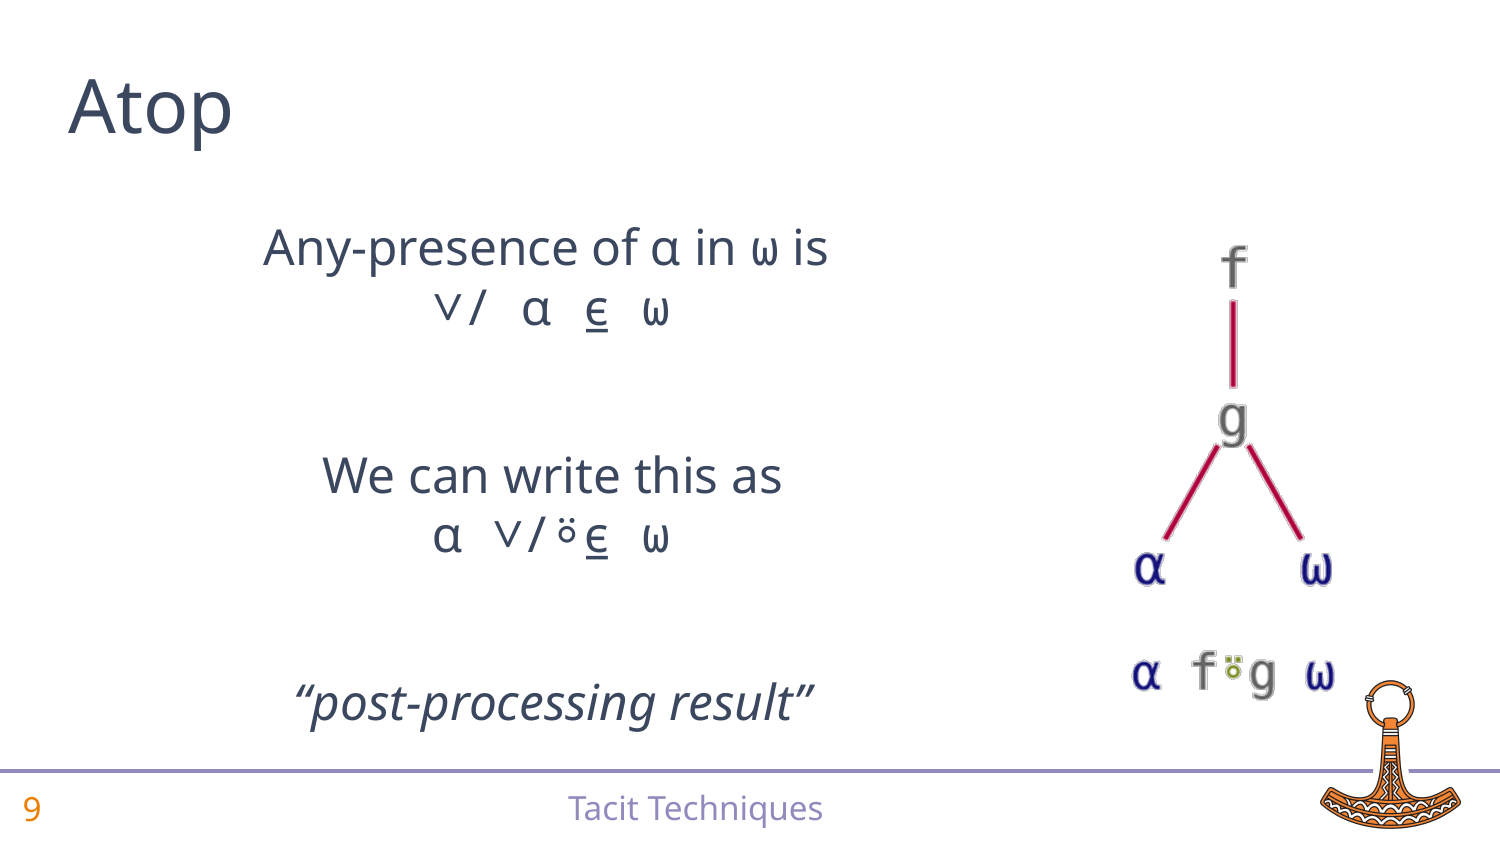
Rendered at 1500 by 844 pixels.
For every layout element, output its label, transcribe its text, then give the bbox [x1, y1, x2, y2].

list Any-presence of ⍺ in ⍵ is ∨/ ⍺ ⍷ ⍵ We can write this as ⍺ ∨/⍤⍷ ⍵ “post-processing result” [53, 207, 1053, 740]
picture [1320, 680, 1461, 829]
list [1079, 207, 1386, 740]
title Atop [53, 43, 1203, 157]
